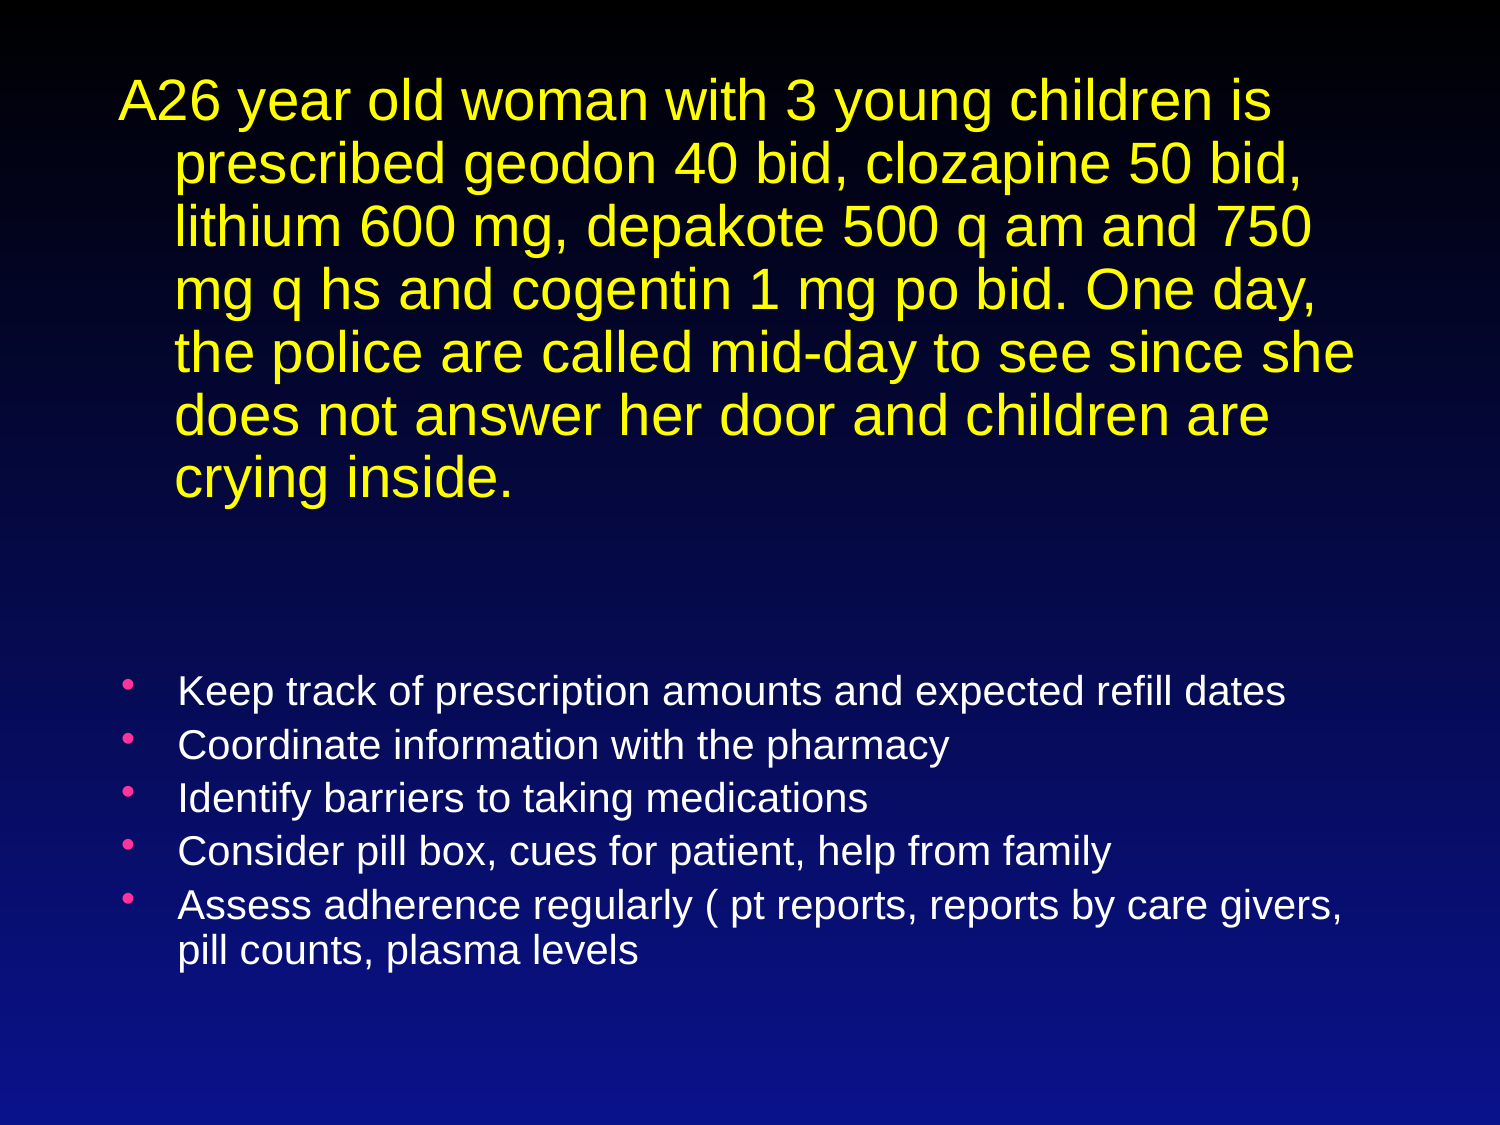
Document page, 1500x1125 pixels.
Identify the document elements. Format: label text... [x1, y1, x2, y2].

list A26 year old woman with 3 young children is prescribed geodon 40 bid, clozapine 50 bid, lithium 600 mg, depakote 500 q am and 750 mg q hs and cogentin 1 mg po bid. One day, the police are called mid-day to see since she does not answer her door and children are crying inside. [103, 62, 1379, 200]
text_box Keep track of prescription amounts and expected refill dates Coordinate information with the pharmacy Identify barriers to taking medications Consider pill box, cues for patient, help from family Assess adherence regularly ( pt reports, reports by care givers, pill counts, plasma levels [106, 662, 1394, 1088]
